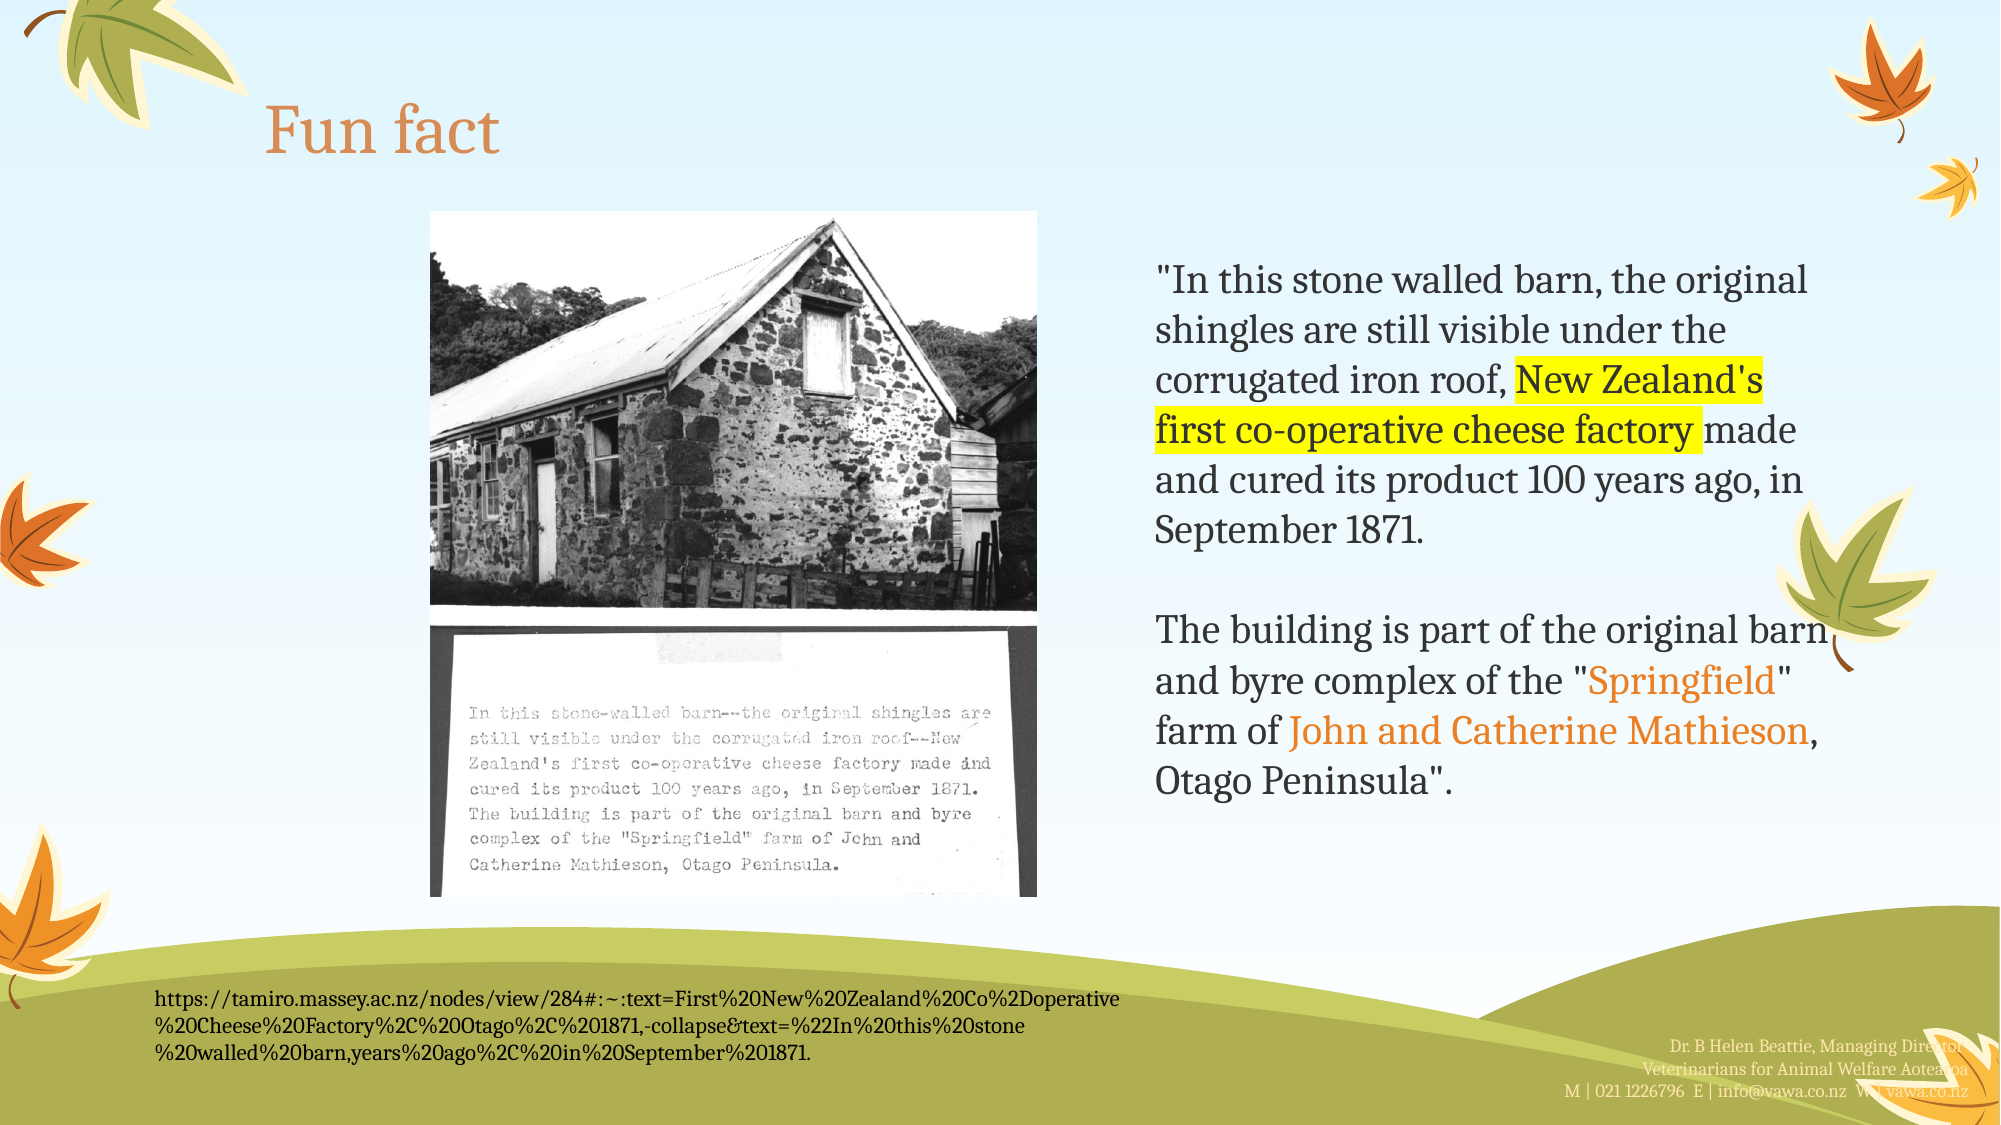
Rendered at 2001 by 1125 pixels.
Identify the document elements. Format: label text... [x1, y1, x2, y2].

text_box Dr. B Helen Beattie, Managing Director Veterinarians for Animal Welfare Aotearoa M | 021 1226796 E | info@vawa.co.nz W | vawa.co.nz [1501, 1026, 1984, 1109]
text_box "In this stone walled barn, the original shingles are still visible under the corrugated iron roof, New Zealand's first co-operative cheese factory made and cured its product 100 years ago, in September 1871. The building is part of the original barn and byre complex of the "Springfield" farm of John and Catherine Mathieson, Otago Peninsula". [1140, 244, 1846, 810]
title Fun fact [249, 12, 1782, 177]
picture [430, 211, 1037, 897]
text_box https://tamiro.massey.ac.nz/nodes/view/284#:~:text=First%20New%20Zealand%20Co%2Doperative%20Cheese%20Factory%2C%20Otago%2C%201871,-collapse&text=%22In%20this%20stone%20walled%20barn,years%20ago%2C%20in%20September%201871. [139, 975, 1141, 1073]
